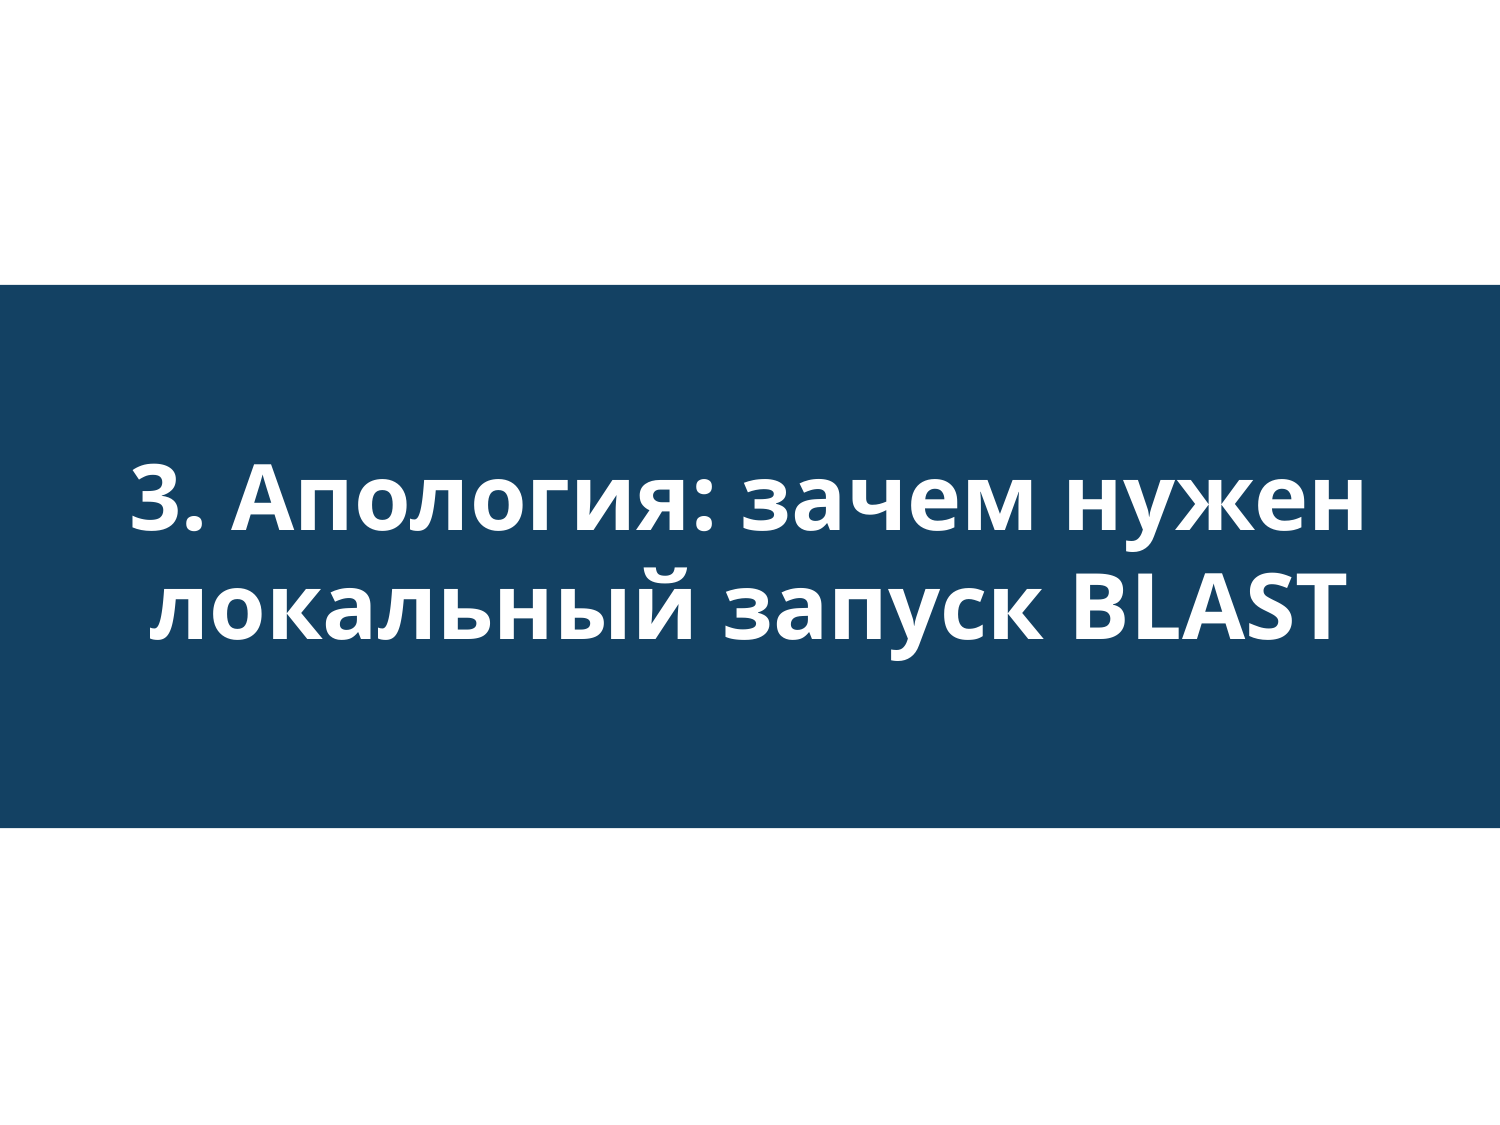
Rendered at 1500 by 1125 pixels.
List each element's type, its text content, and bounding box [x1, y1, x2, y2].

text_box [0, 283, 1500, 830]
title 3. Апология: зачем нужен локальный запуск BLAST [112, 351, 1388, 746]
